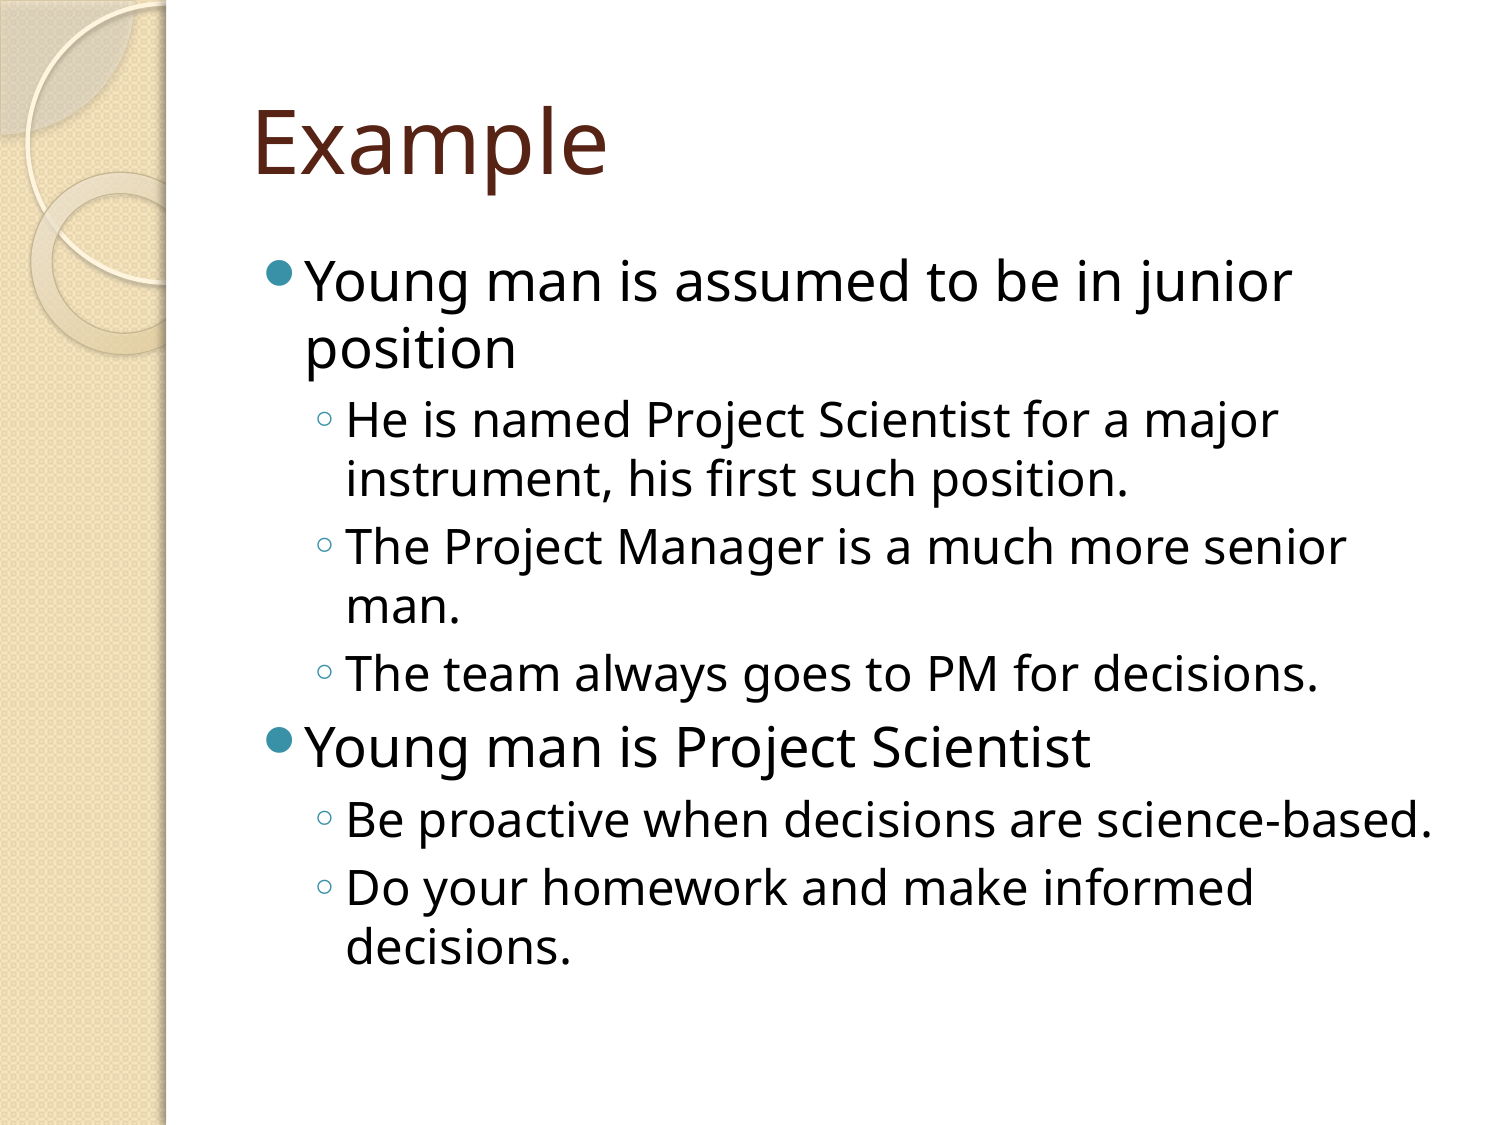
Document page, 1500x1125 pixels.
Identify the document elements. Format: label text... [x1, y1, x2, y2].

title Example [235, 45, 1466, 233]
list Young man is assumed to be in junior position He is named Project Scientist for a major instrument, his first such position. The Project Manager is a much more senior man. The team always goes to PM for decisions. Young man is Project Scientist Be proactive when decisions are science-based. Do your homework and make informed decisions. [235, 237, 1466, 1025]
